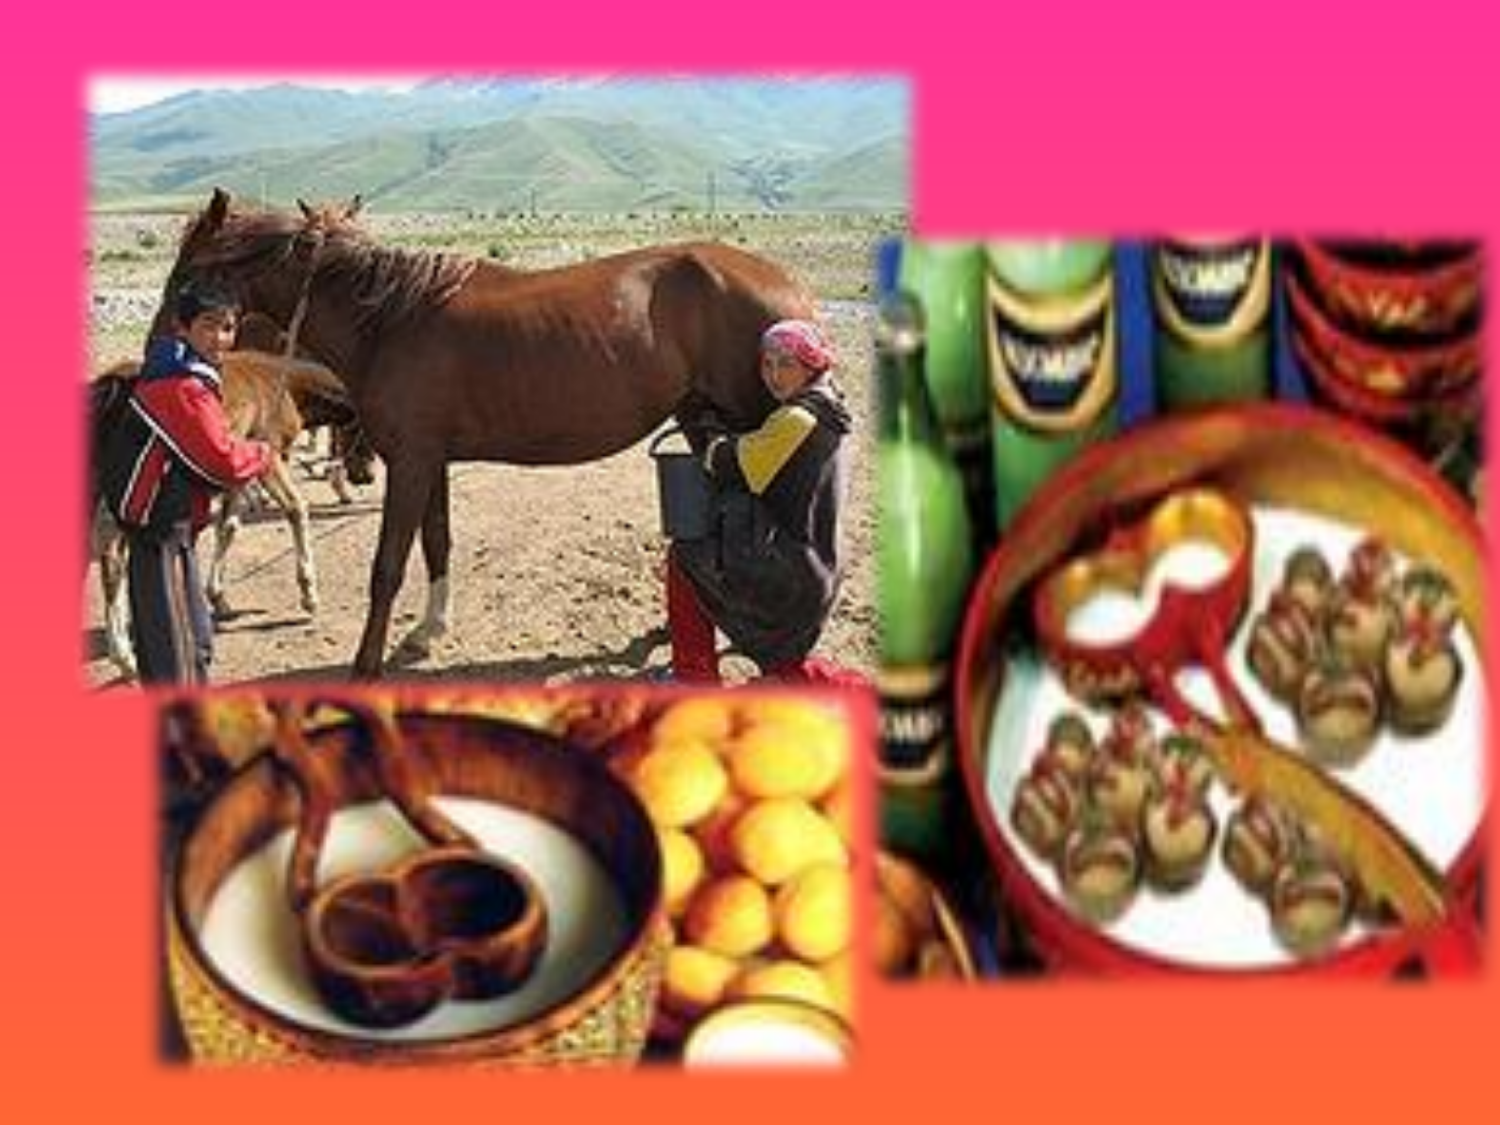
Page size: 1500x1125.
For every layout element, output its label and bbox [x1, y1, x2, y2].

picture [70, 58, 1500, 1083]
